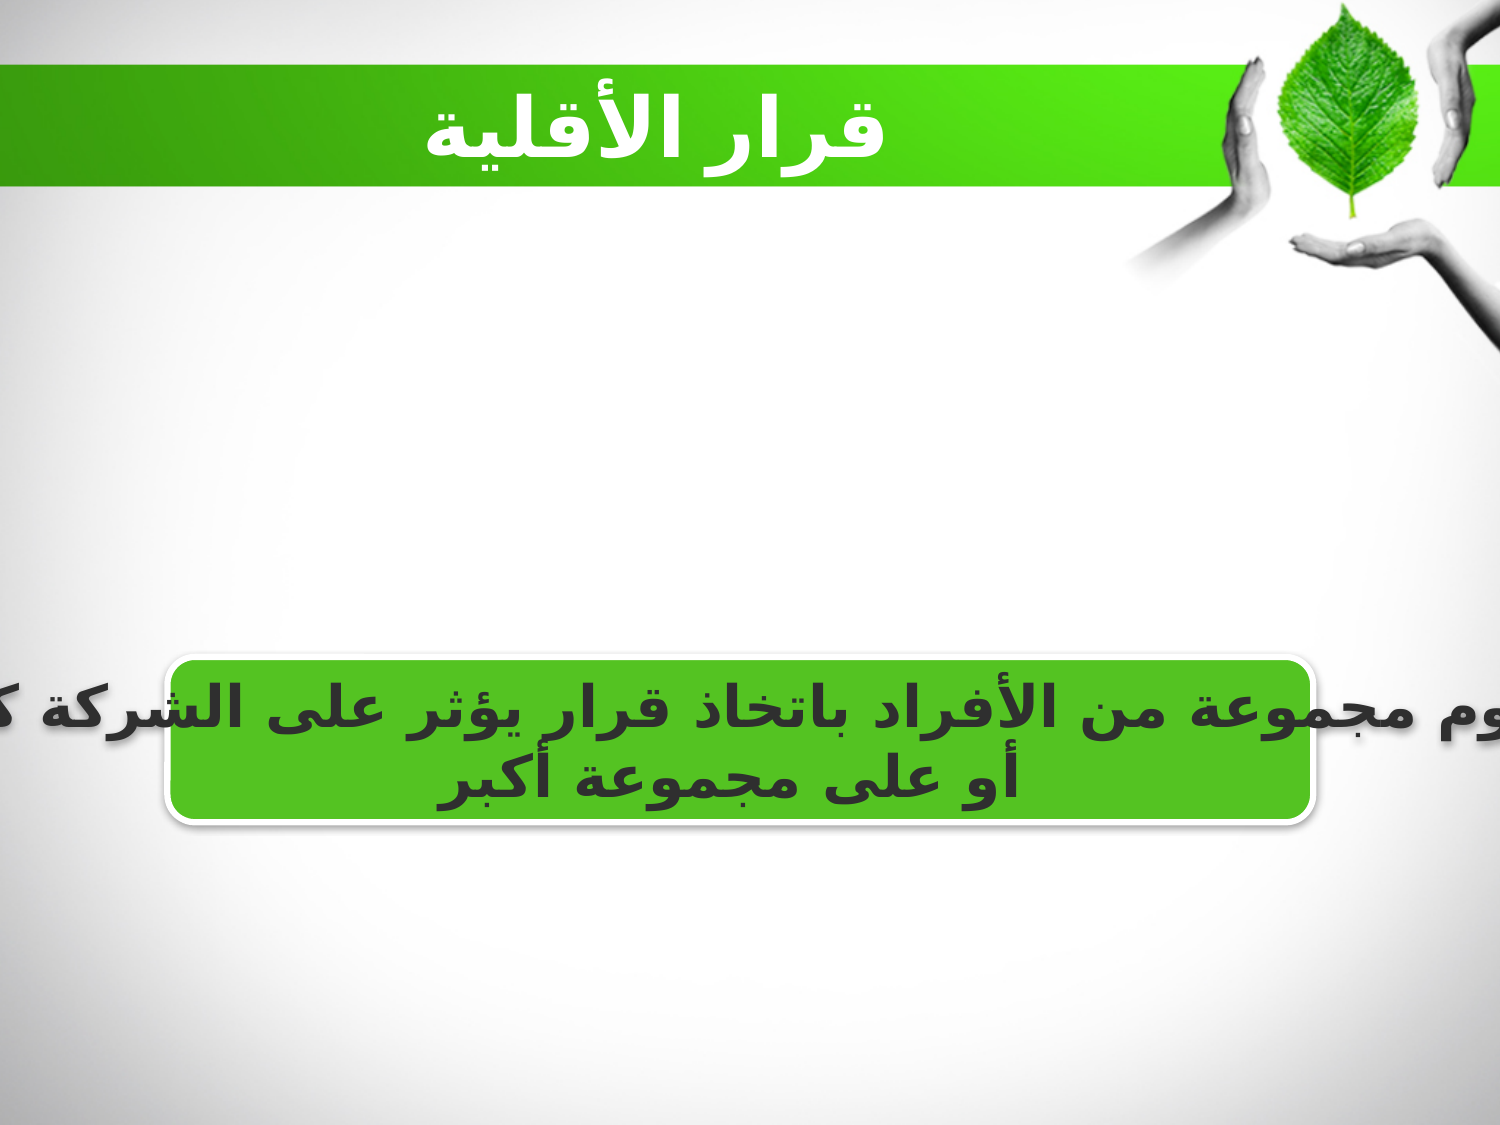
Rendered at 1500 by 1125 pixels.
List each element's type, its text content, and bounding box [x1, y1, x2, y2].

picture [0, 0, 1500, 1125]
text_box قرار الأقلية [171, 66, 1121, 182]
text_box تقوم مجموعة من الأفراد باتخاذ قرار يؤثر على الشركة ككل أو على مجموعة أكبر [164, 653, 1317, 826]
